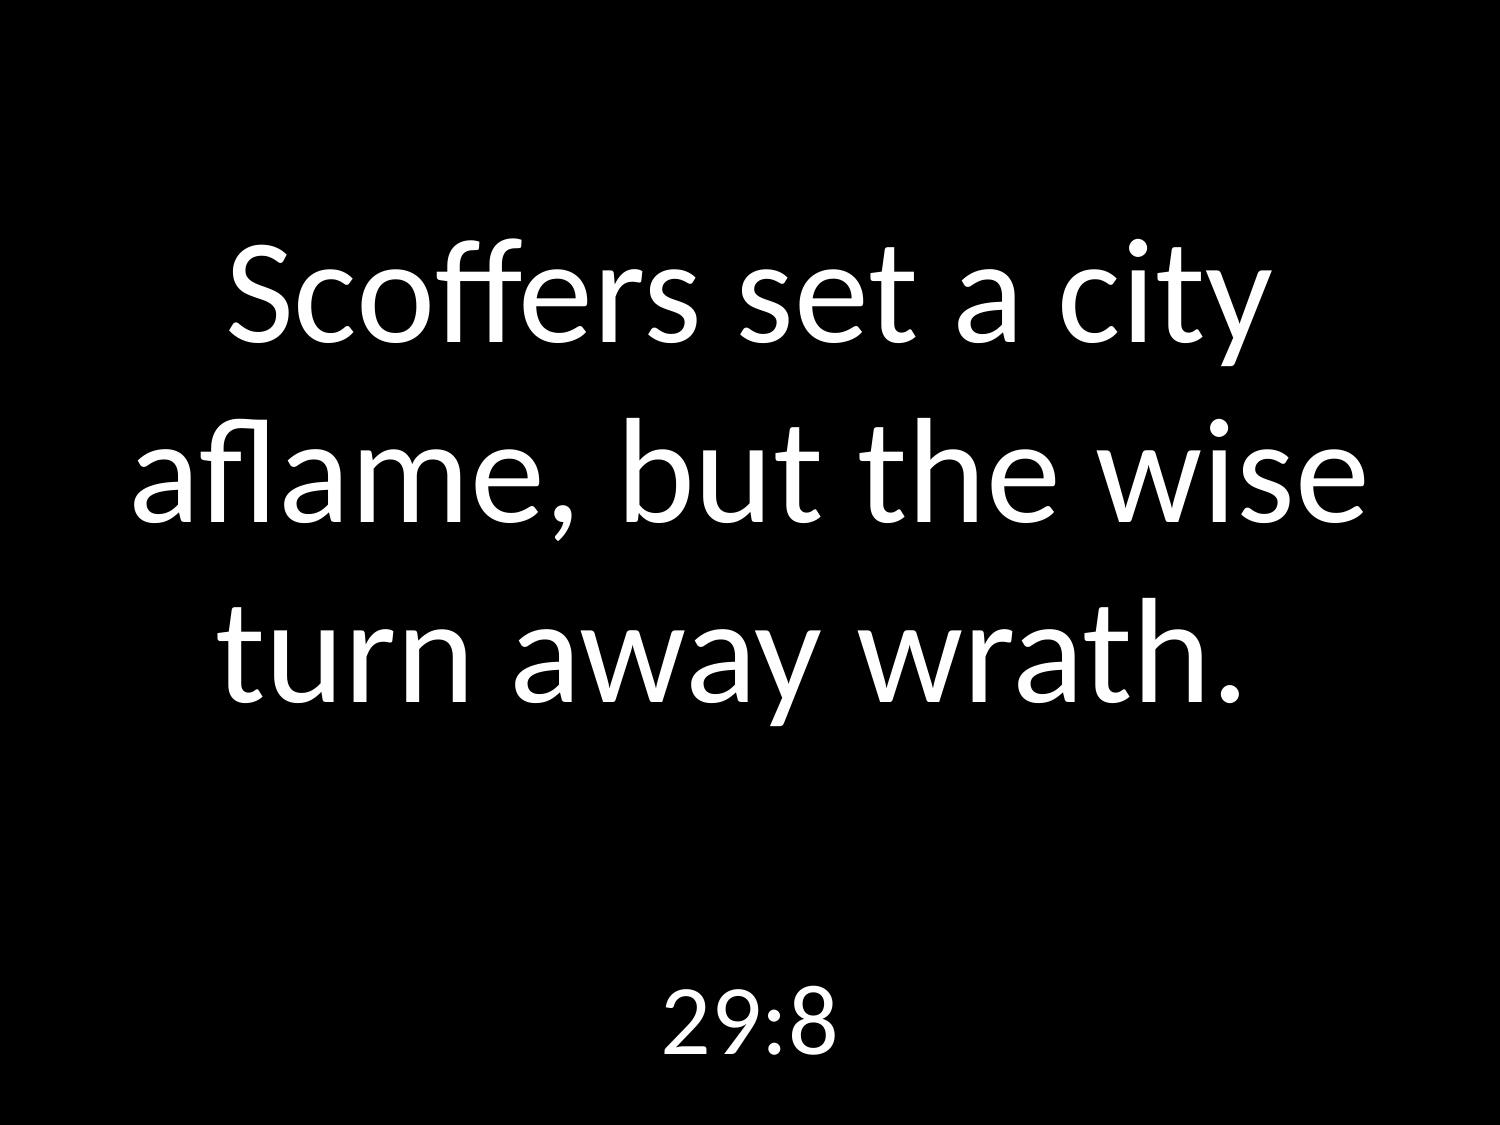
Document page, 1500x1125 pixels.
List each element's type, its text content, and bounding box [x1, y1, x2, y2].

subtitle 29:8 [225, 947, 1275, 1125]
title Scoffers set a city aflame, but the wise turn away wrath. [0, 0, 1500, 925]
